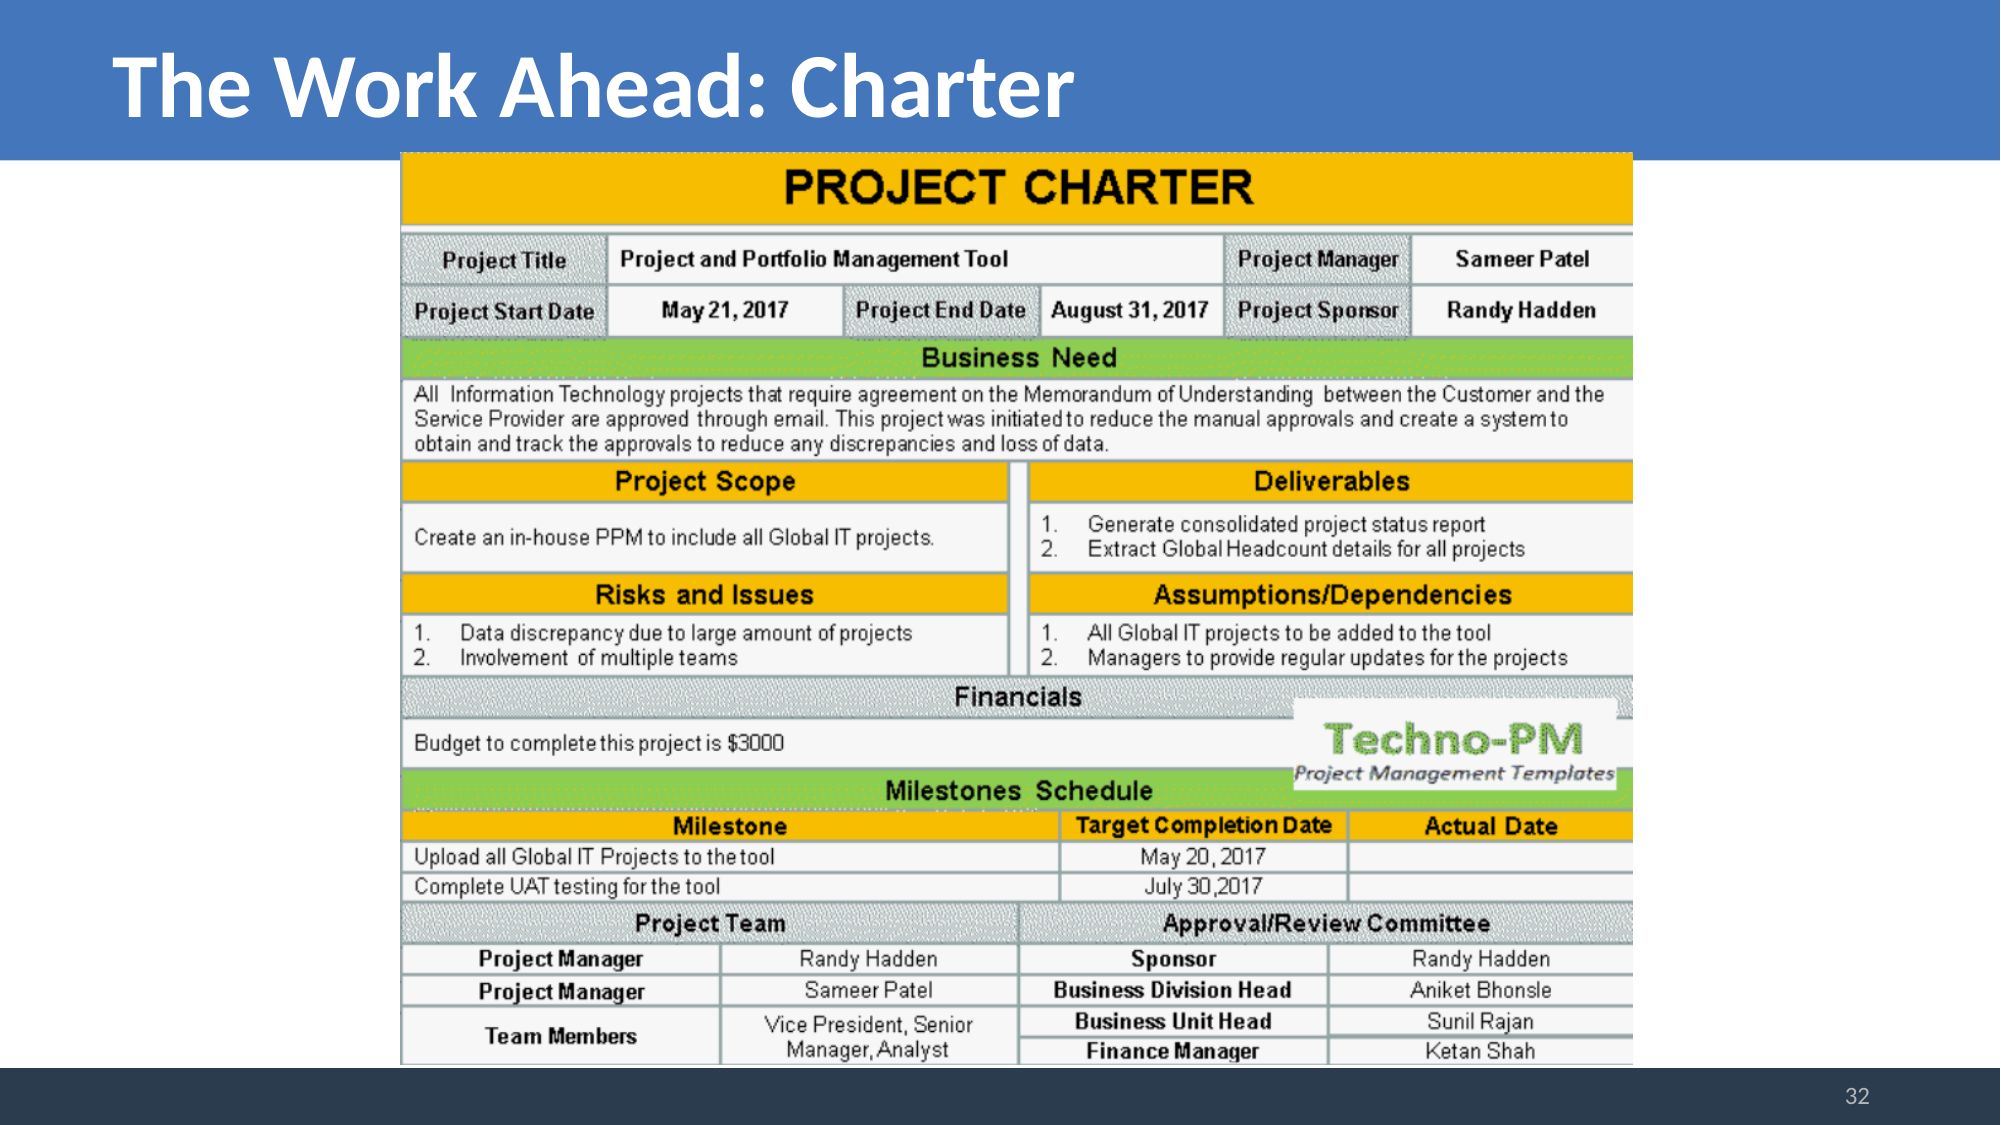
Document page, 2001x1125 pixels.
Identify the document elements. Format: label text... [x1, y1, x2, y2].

title The Work Ahead: Charter [97, 9, 1898, 153]
picture [400, 152, 1633, 1066]
slide_number 32 [1436, 1065, 1886, 1125]
